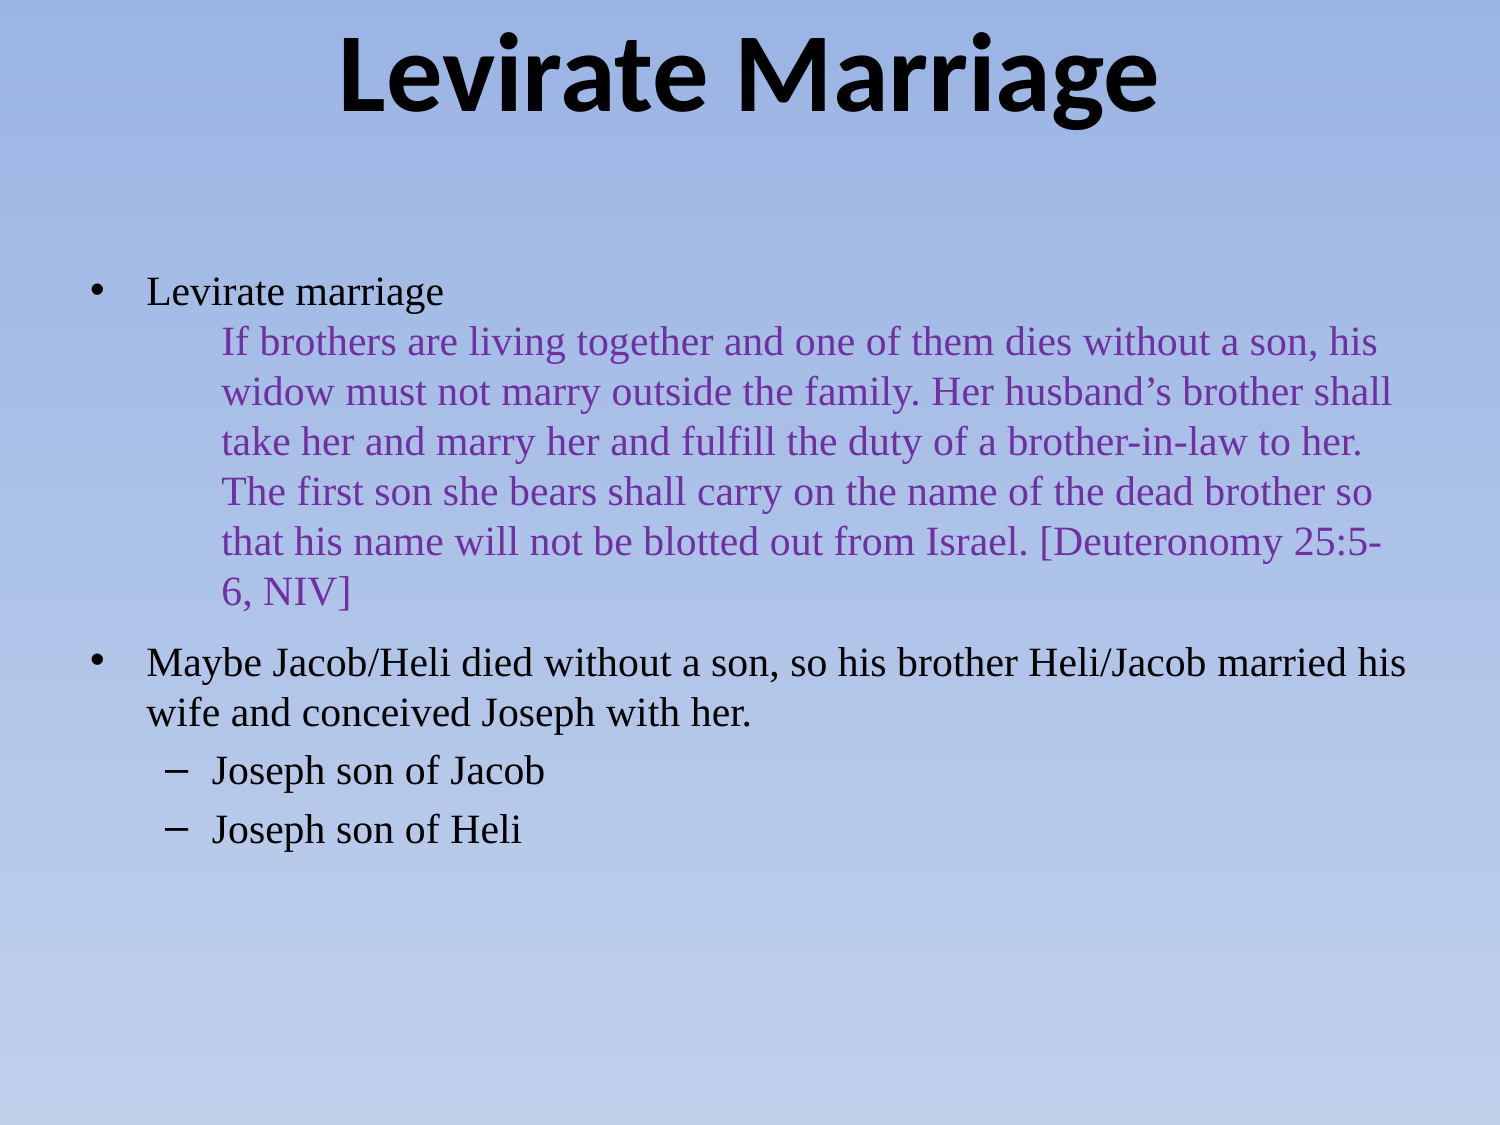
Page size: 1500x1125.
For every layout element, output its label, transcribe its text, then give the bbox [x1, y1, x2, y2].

list Levirate marriage If brothers are living together and one of them dies without a son, his widow must not marry outside the family. Her husband’s brother shall take her and marry her and fulfill the duty of a brother-in-law to her. The first son she bears shall carry on the name of the dead brother so that his name will not be blotted out from Israel. [Deuteronomy 25:5-6, NIV] Maybe Jacob/Heli died without a son, so his brother Heli/Jacob married his wife and conceived Joseph with her. Joseph son of Jacob Joseph son of Heli [74, 255, 1426, 869]
title Levirate Marriage [0, 0, 1500, 134]
